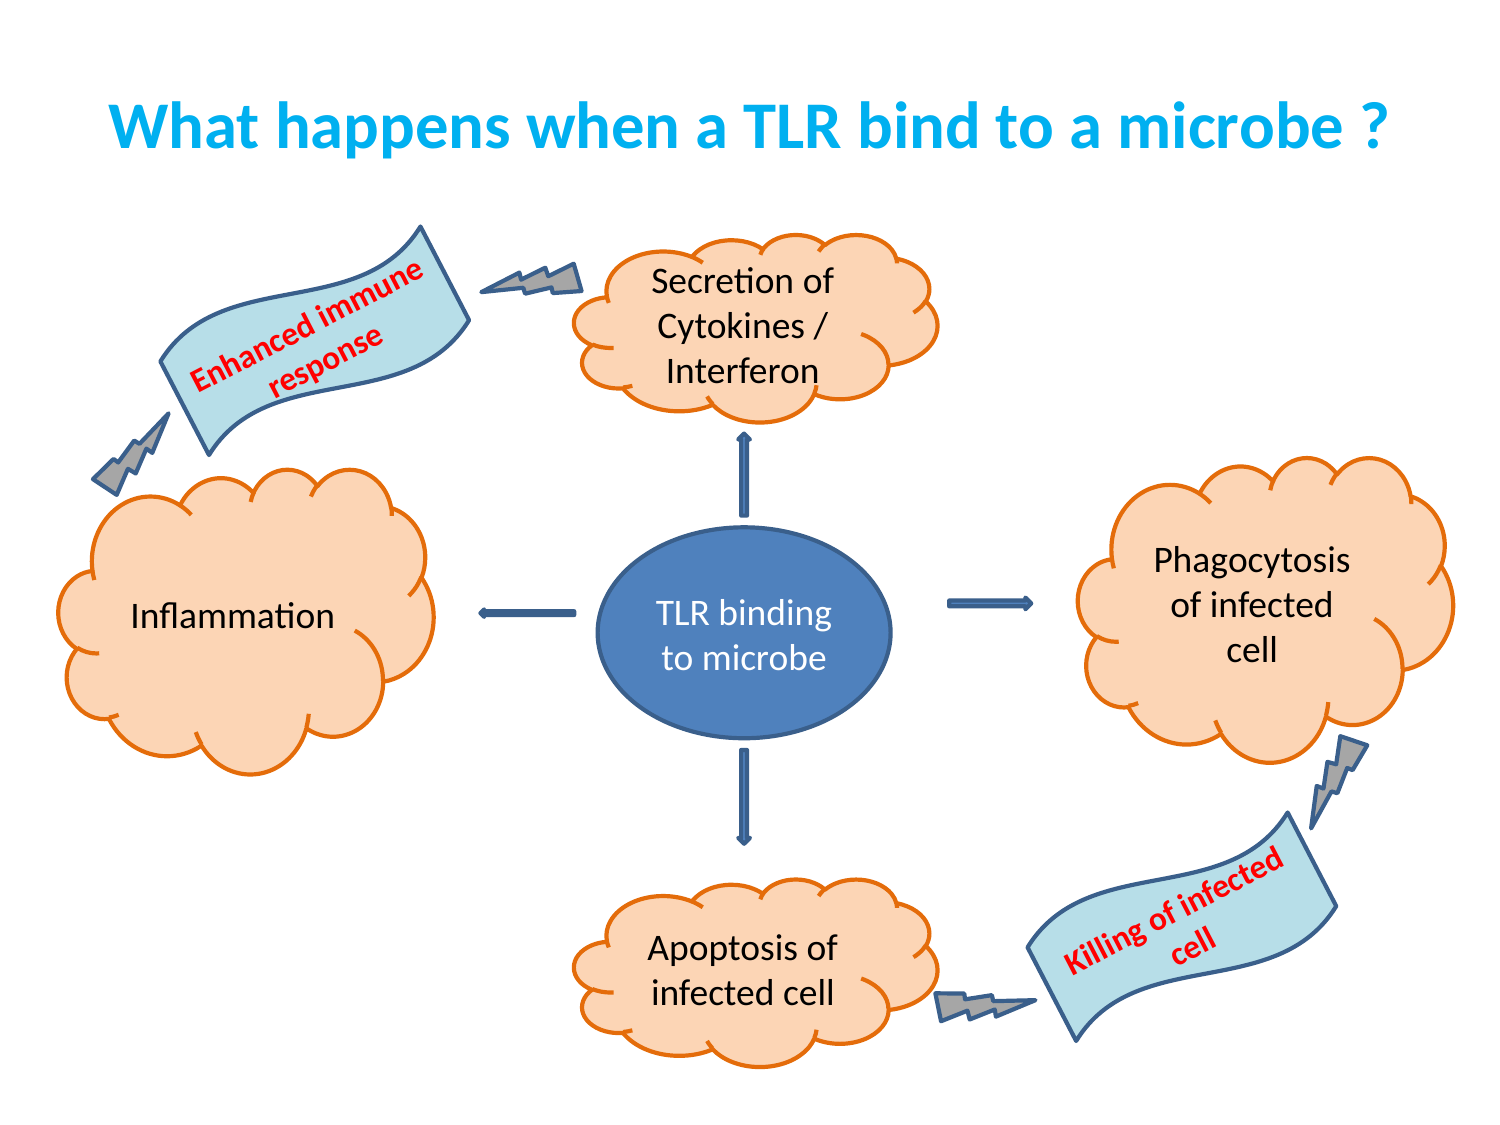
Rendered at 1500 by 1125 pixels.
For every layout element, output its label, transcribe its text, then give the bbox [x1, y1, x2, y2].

text_box [90, 411, 171, 497]
text_box [478, 607, 577, 619]
text_box [736, 747, 752, 846]
title What happens when a TLR bind to a microbe ? [75, 45, 1425, 200]
text_box Enhanced immune response [158, 224, 471, 458]
text_box TLR binding to microbe [595, 525, 893, 741]
text_box Inflammation [56, 467, 436, 777]
text_box Killing of infected cell [1025, 810, 1339, 1044]
text_box Phagocytosis of infected cell [1075, 455, 1456, 765]
text_box [933, 991, 1038, 1024]
text_box [736, 431, 752, 518]
text_box Secretion of Cytokines / Interferon [571, 232, 940, 425]
text_box Apoptosis of infected cell [571, 877, 940, 1070]
text_box [479, 261, 584, 296]
text_box [947, 595, 1034, 612]
text_box [1309, 734, 1370, 831]
